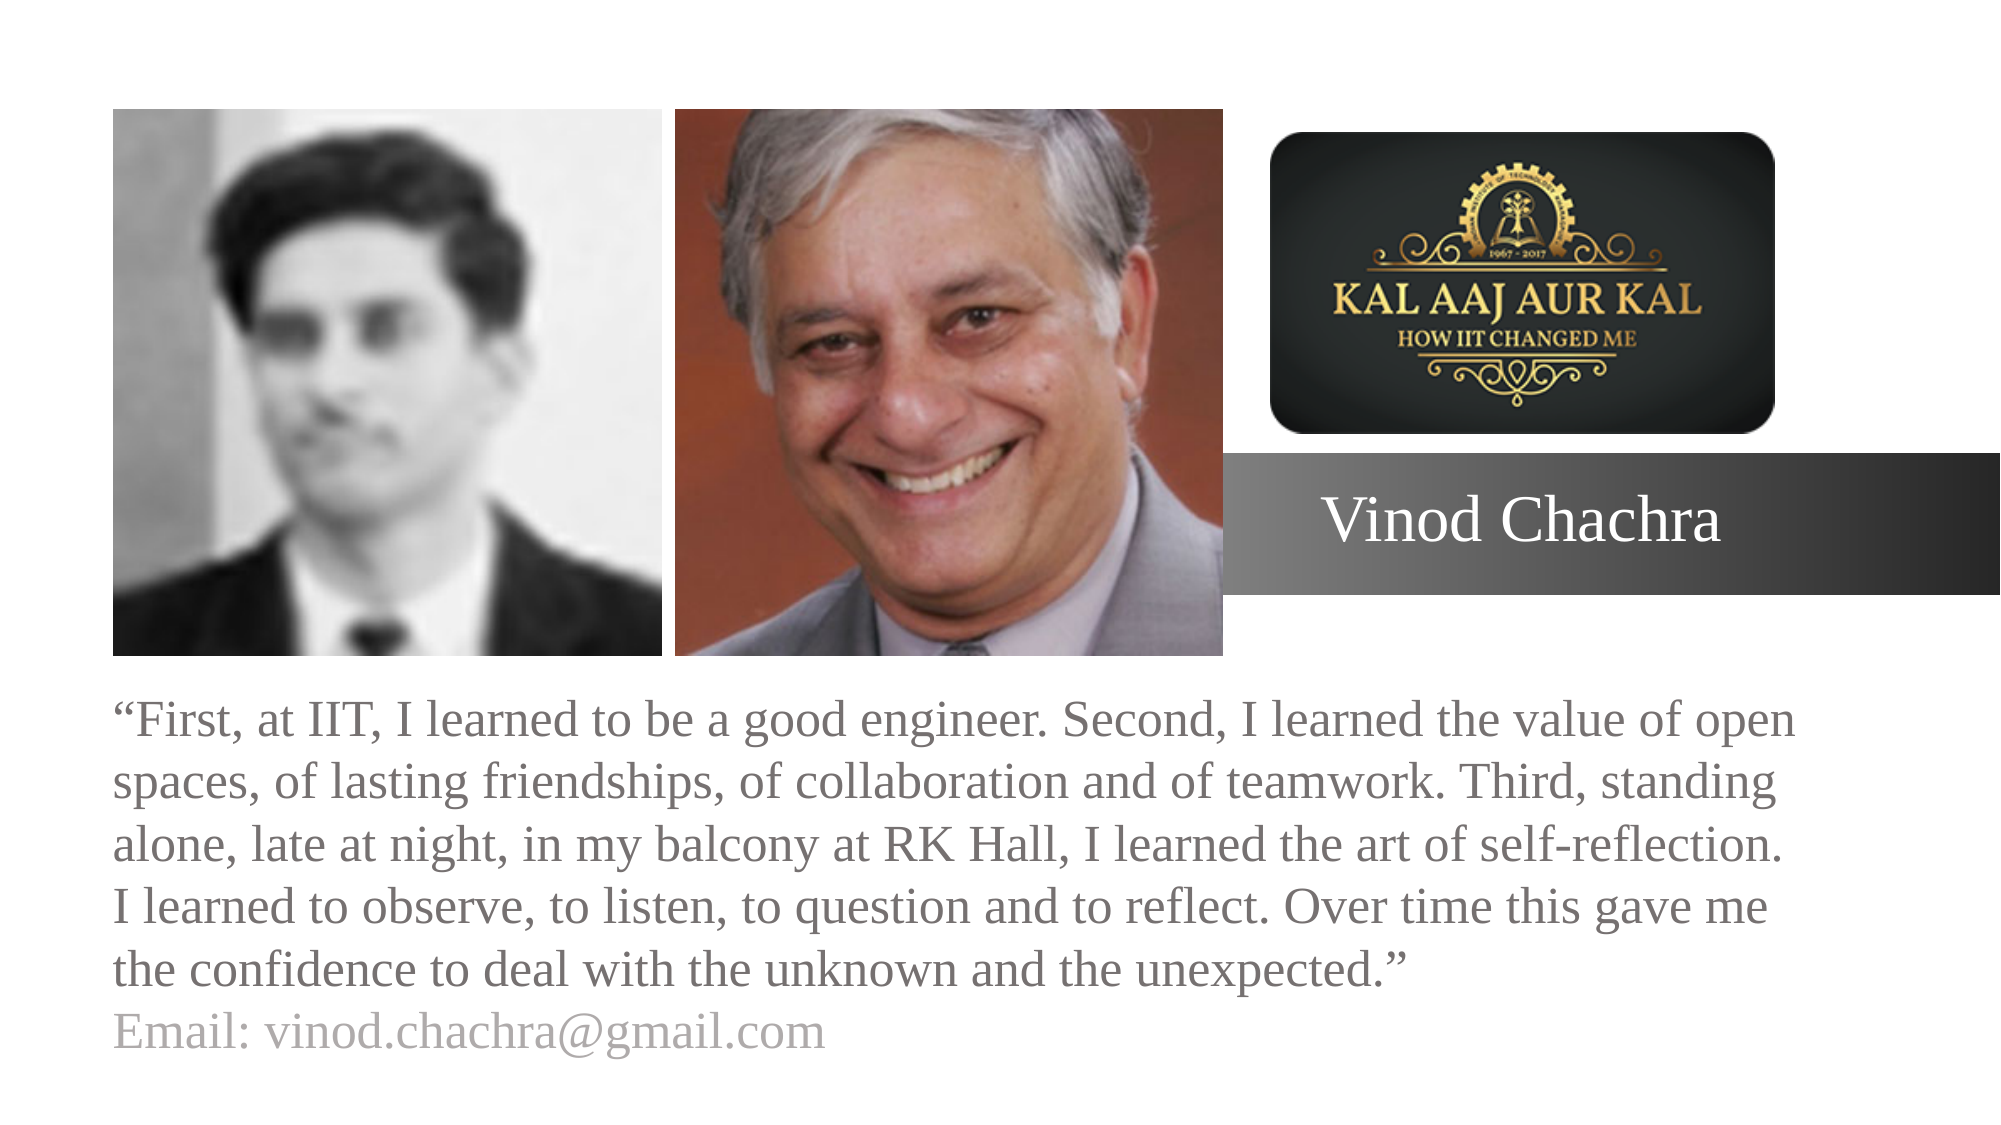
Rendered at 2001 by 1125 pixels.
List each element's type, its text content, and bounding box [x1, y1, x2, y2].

picture [1270, 132, 1775, 434]
text_box Vinod Chachra [1224, 467, 1820, 563]
text_box [1223, 453, 2000, 596]
text_box “First, at IIT, I learned to be a good engineer. Second, I learned the value of open spaces, of lasting friendships, of collaboration and of teamwork. Third, standing alone, late at night, in my balcony at RK Hall, I learned the art of self-reflection. I learned to observe, to listen, to question and to reflect. Over time this gave me the confidence to deal with the unknown and the unexpected.” Email: vinod.chachra@gmail.com [97, 676, 1820, 1125]
picture [674, 109, 1223, 656]
picture [113, 109, 662, 656]
